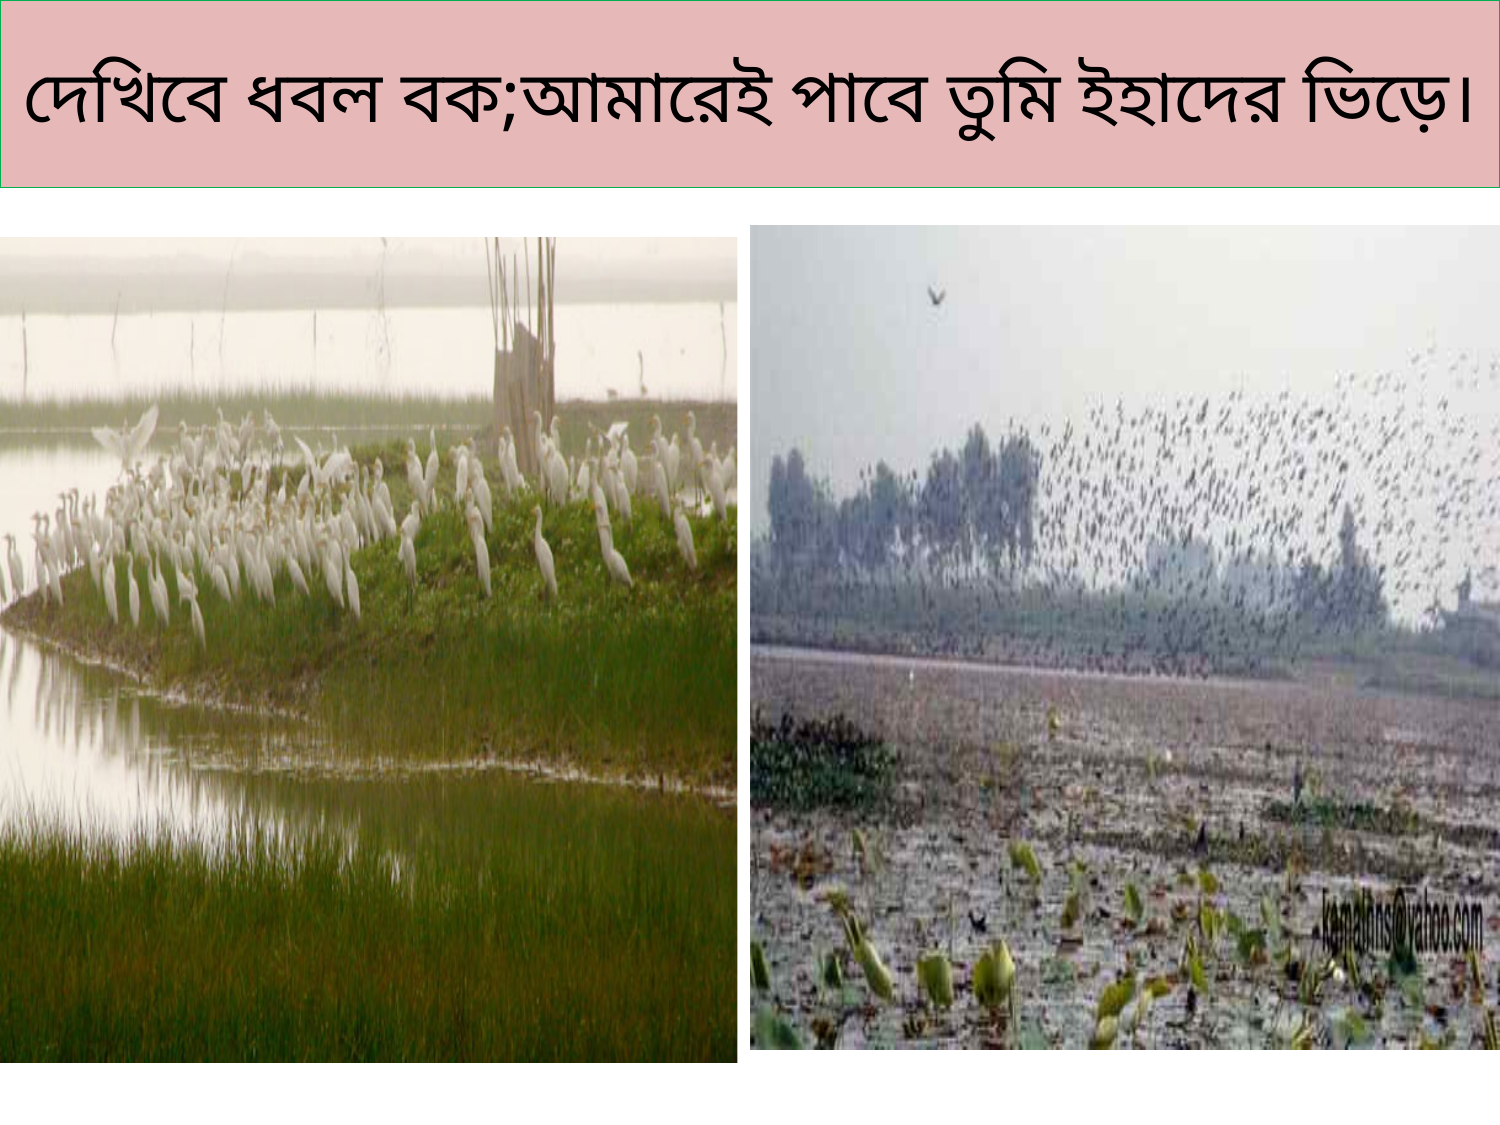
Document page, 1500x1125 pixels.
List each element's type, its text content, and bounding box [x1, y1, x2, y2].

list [0, 237, 738, 1063]
title দেখিবে ধবল বক;আমারেই পাবে তুমি ইহাদের ভিড়ে। [0, 0, 1500, 188]
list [749, 224, 1500, 1051]
